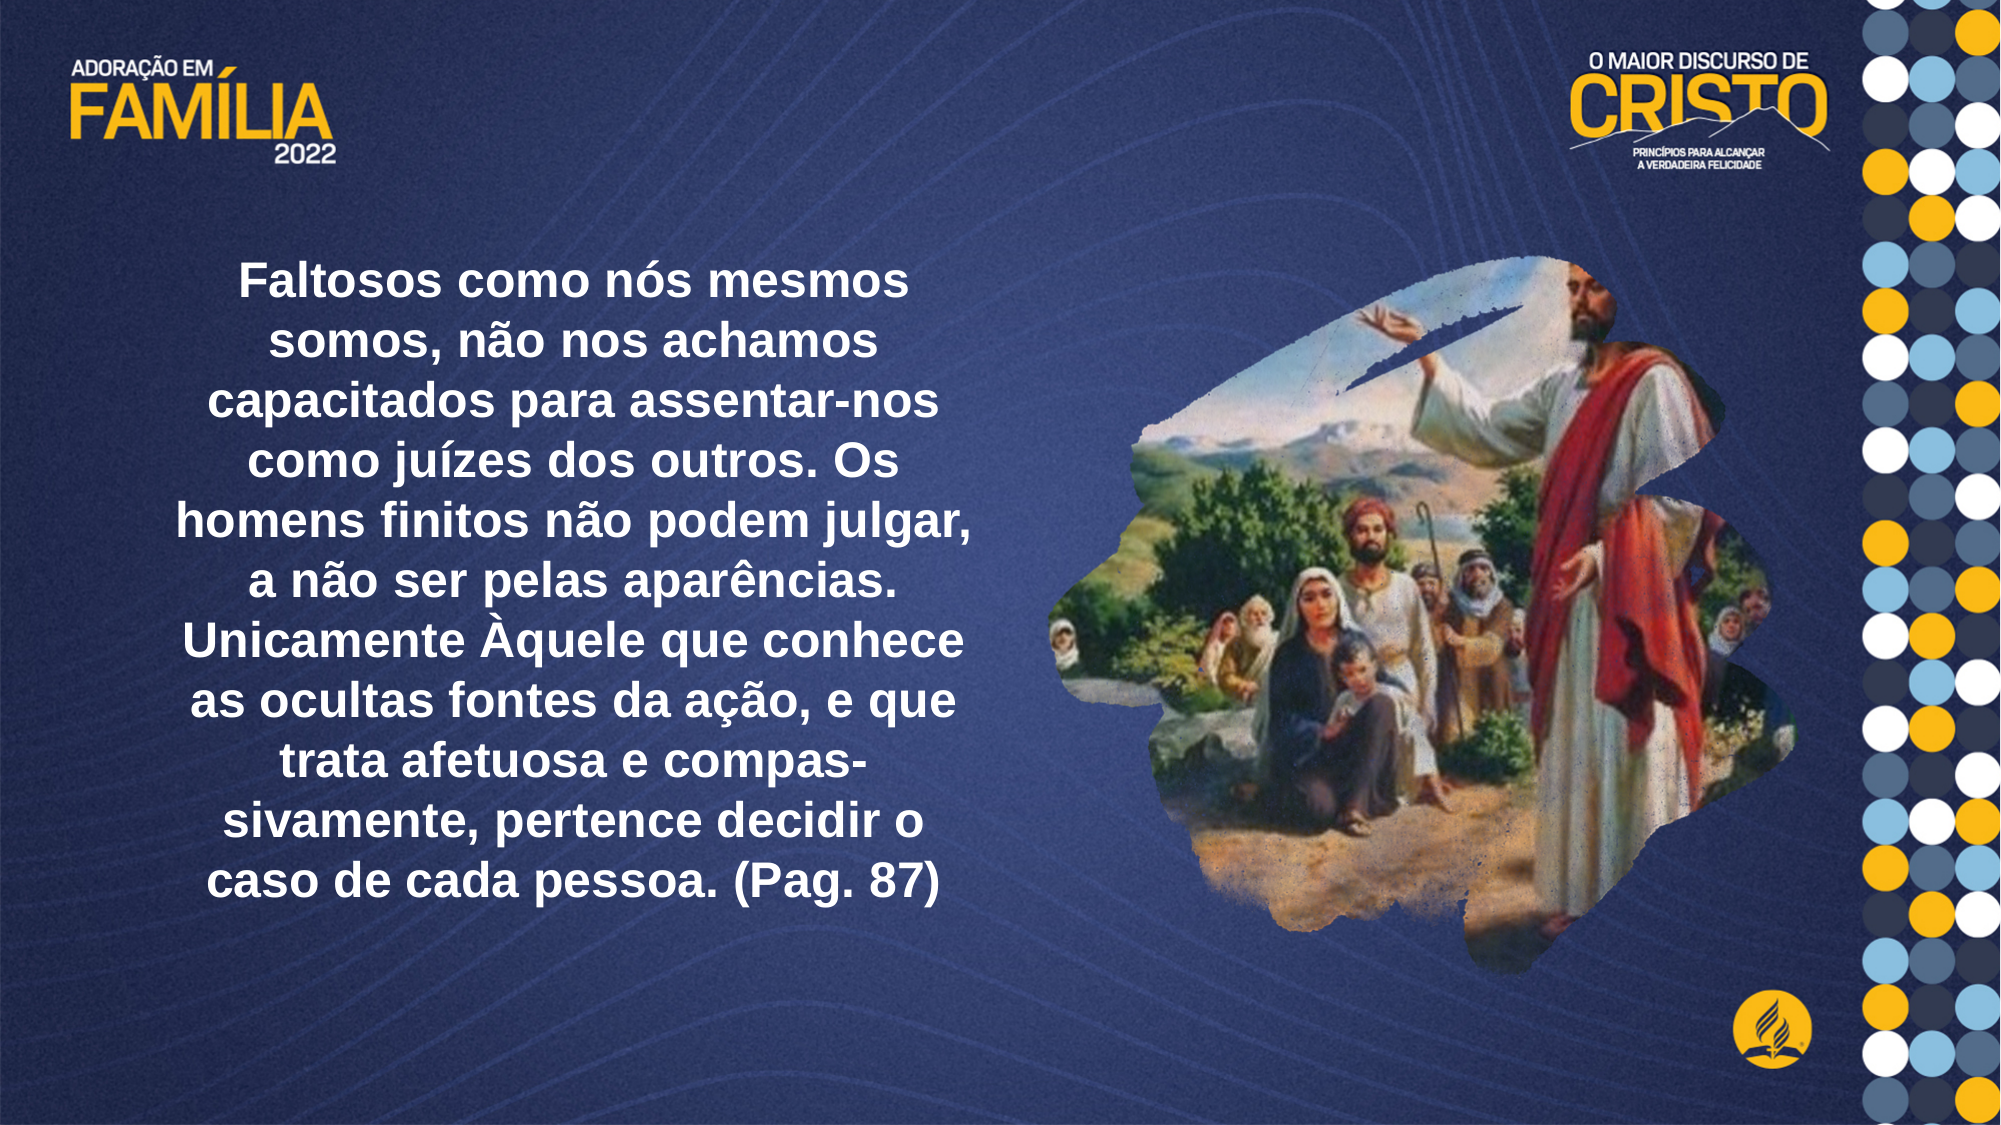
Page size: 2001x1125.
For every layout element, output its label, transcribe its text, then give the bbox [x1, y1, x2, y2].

picture [0, 0, 2001, 1125]
text_box Faltosos como nós mesmos somos, não nos achamos capacitados para assentar-nos como juízes dos outros. Os homens finitos não podem julgar, a não ser pelas aparências. Unicamente Àquele que conhece as ocultas fontes da ação, e que trata afetuosa e compas-sivamente, pertence decidir o caso de cada pessoa. (Pag. 87) [148, 239, 1000, 915]
